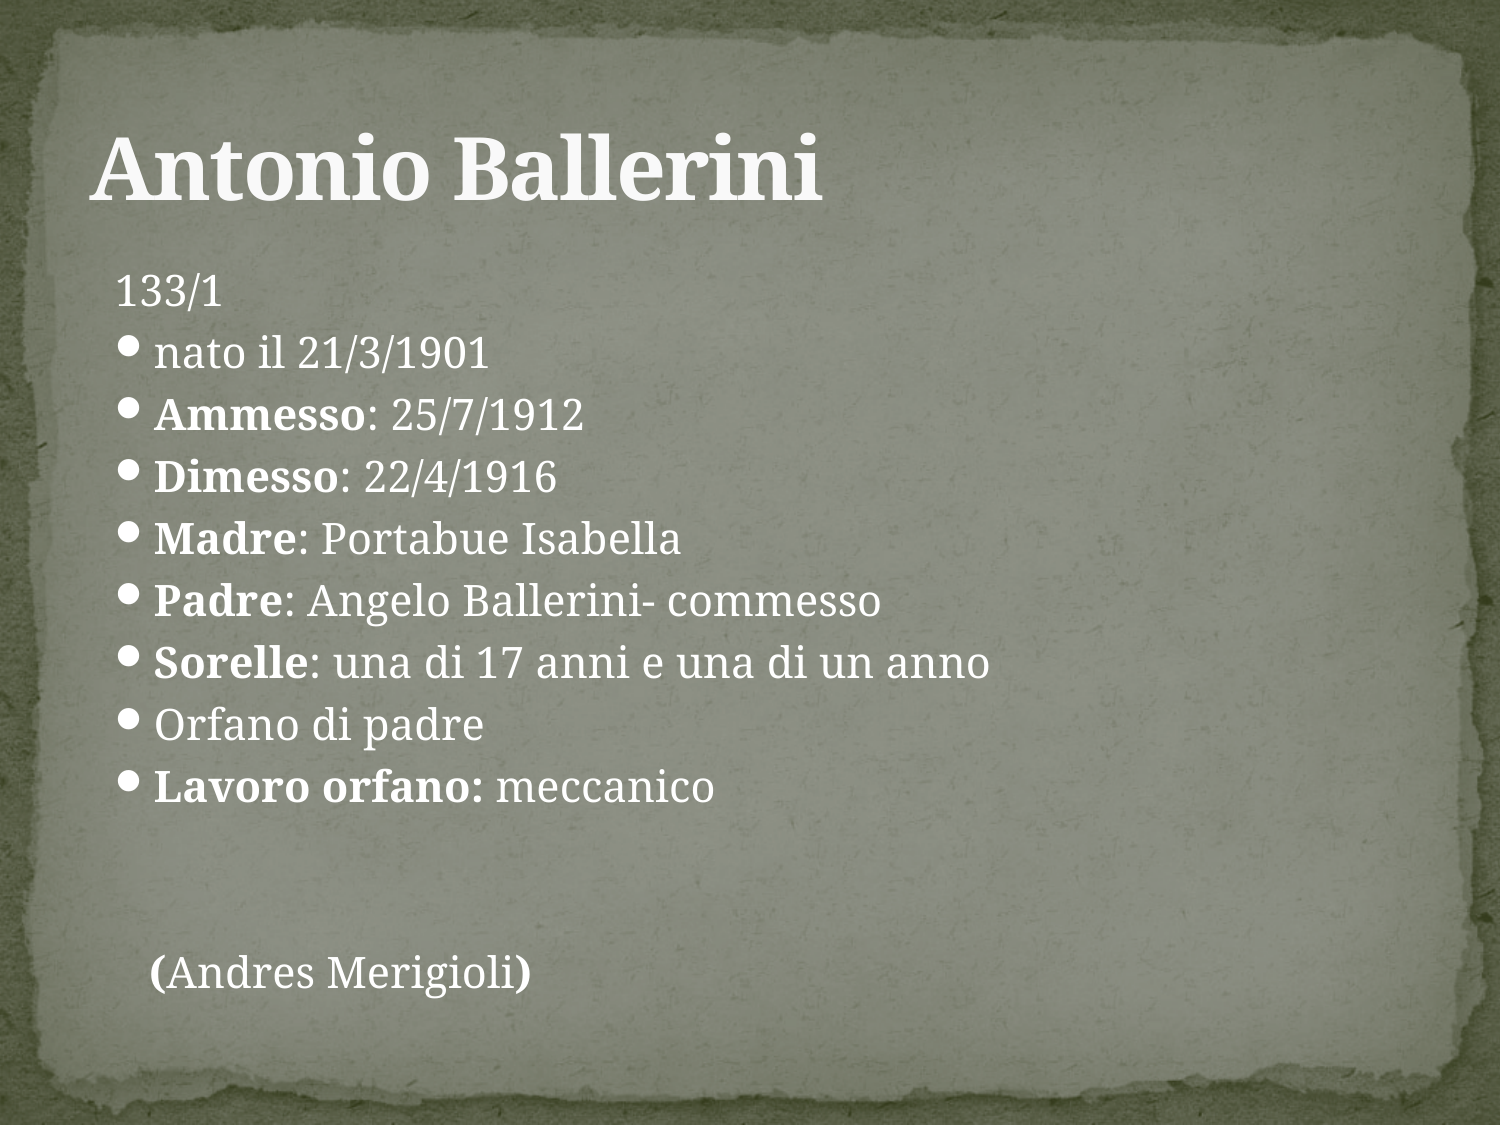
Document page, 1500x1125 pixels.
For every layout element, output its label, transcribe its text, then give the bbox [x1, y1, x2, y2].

list 133/1 nato il 21/3/1901 Ammesso: 25/7/1912 Dimesso: 22/4/1916 Madre: Portabue Isabella Padre: Angelo Ballerini- commesso Sorelle: una di 17 anni e una di un anno Orfano di padre Lavoro orfano: meccanico (Andres Merigioli) [100, 255, 1451, 1006]
title Antonio Ballerini [74, 24, 1425, 225]
